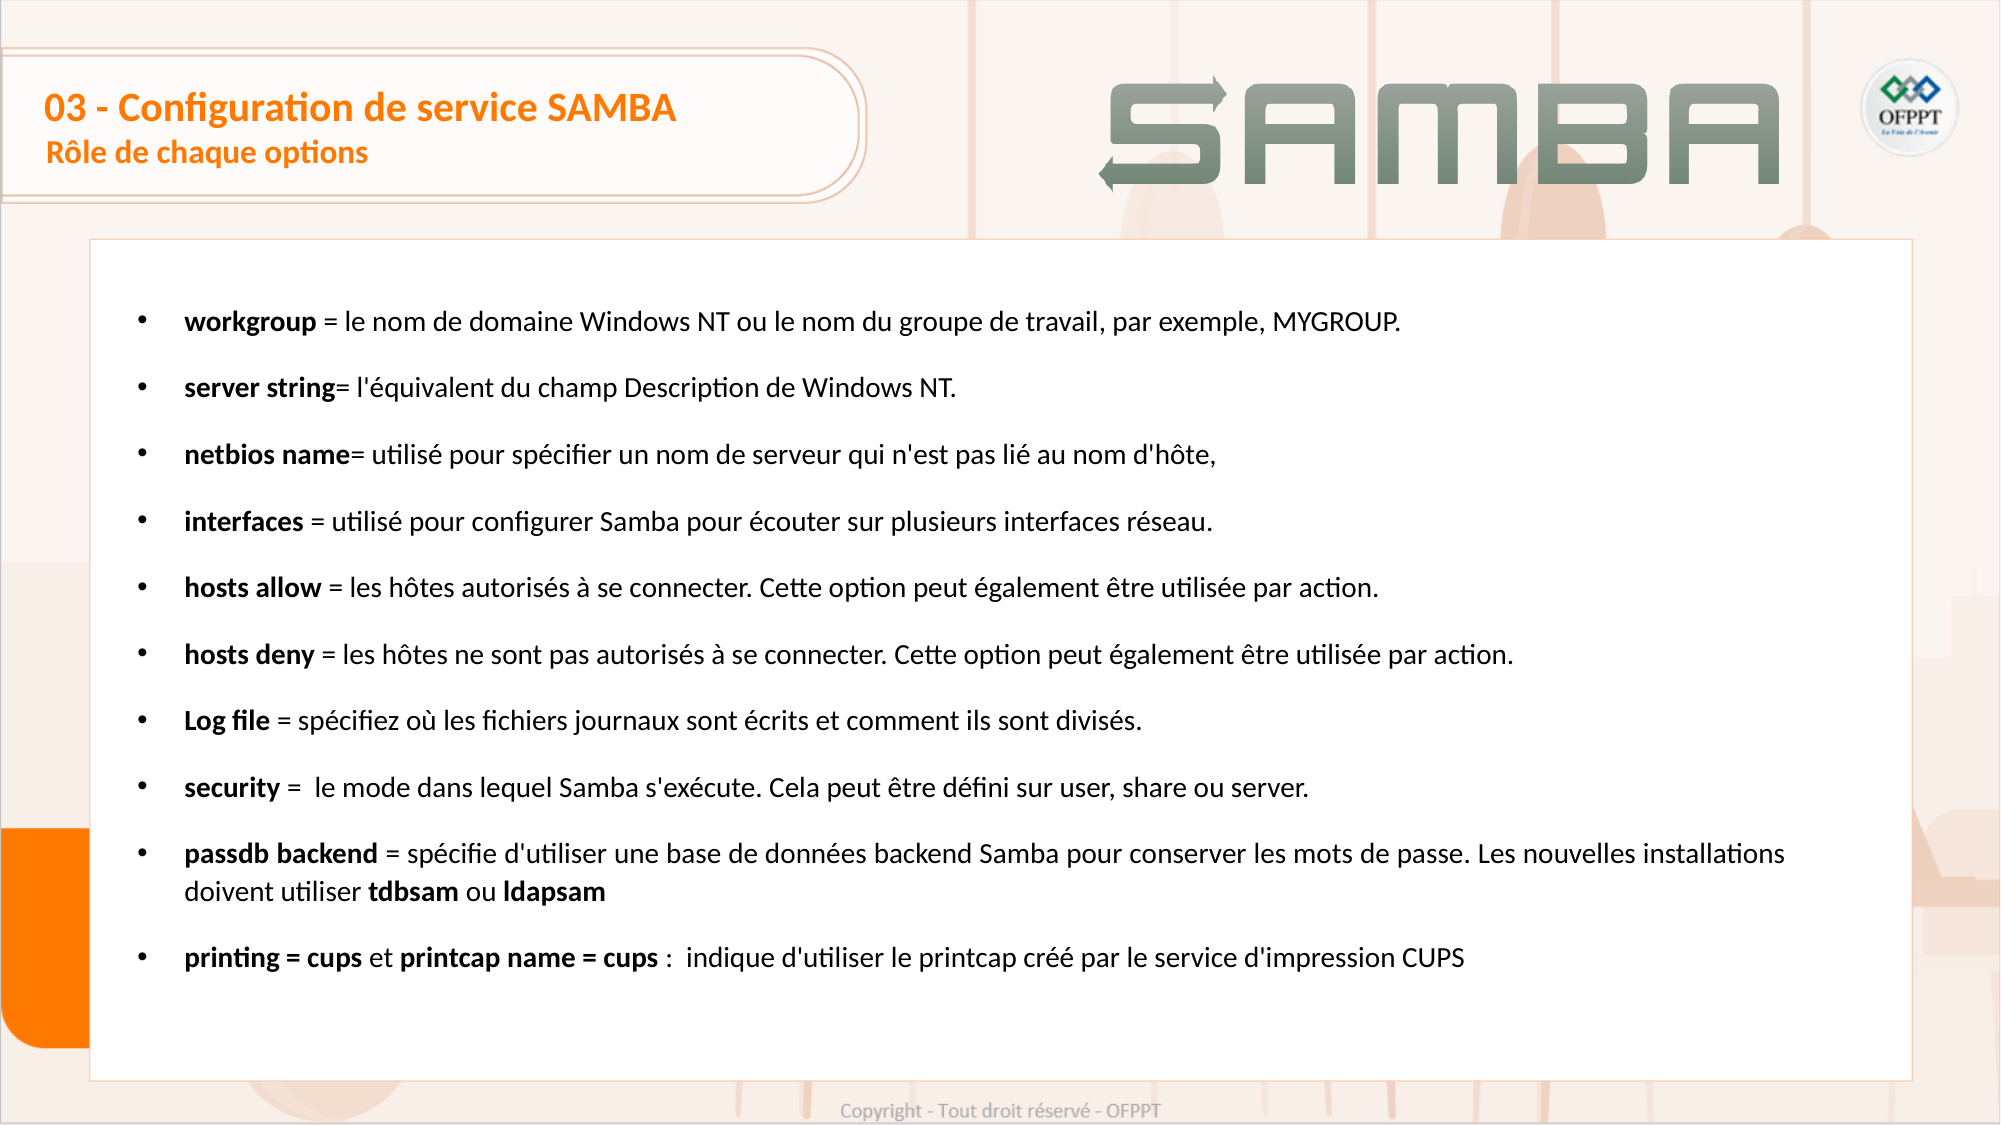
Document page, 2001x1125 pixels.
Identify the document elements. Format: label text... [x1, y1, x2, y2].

text_box Rôle de chaque options [31, 143, 863, 201]
text_box workgroup = le nom de domaine Windows NT ou le nom du groupe de travail, par exemple, MYGROUP. server string= l'équivalent du champ Description de Windows NT. netbios name= utilisé pour spécifier un nom de serveur qui n'est pas lié au nom d'hôte, interfaces = utilisé pour configurer Samba pour écouter sur plusieurs interfaces réseau. hosts allow = les hôtes autorisés à se connecter. Cette option peut également être utilisée par action. hosts deny = les hôtes ne sont pas autorisés à se connecter. Cette option peut également être utilisée par action. Log file = spécifiez où les fichiers journaux sont écrits et comment ils sont divisés. security = le mode dans lequel Samba s'exécute. Cela peut être défini sur user, share ou server. passdb backend = spécifie d'utiliser une base de données backend Samba pour conserver les mots de passe. Les nouvelles installations doivent utiliser tdbsam ou ldapsam printing = cups et printcap name = cups : indique d'utiliser le printcap créé par le service d'impression CUPS [122, 292, 1802, 983]
text_box 03 - Configuration de service SAMBA [29, 74, 984, 143]
picture [0, 0, 2001, 1125]
